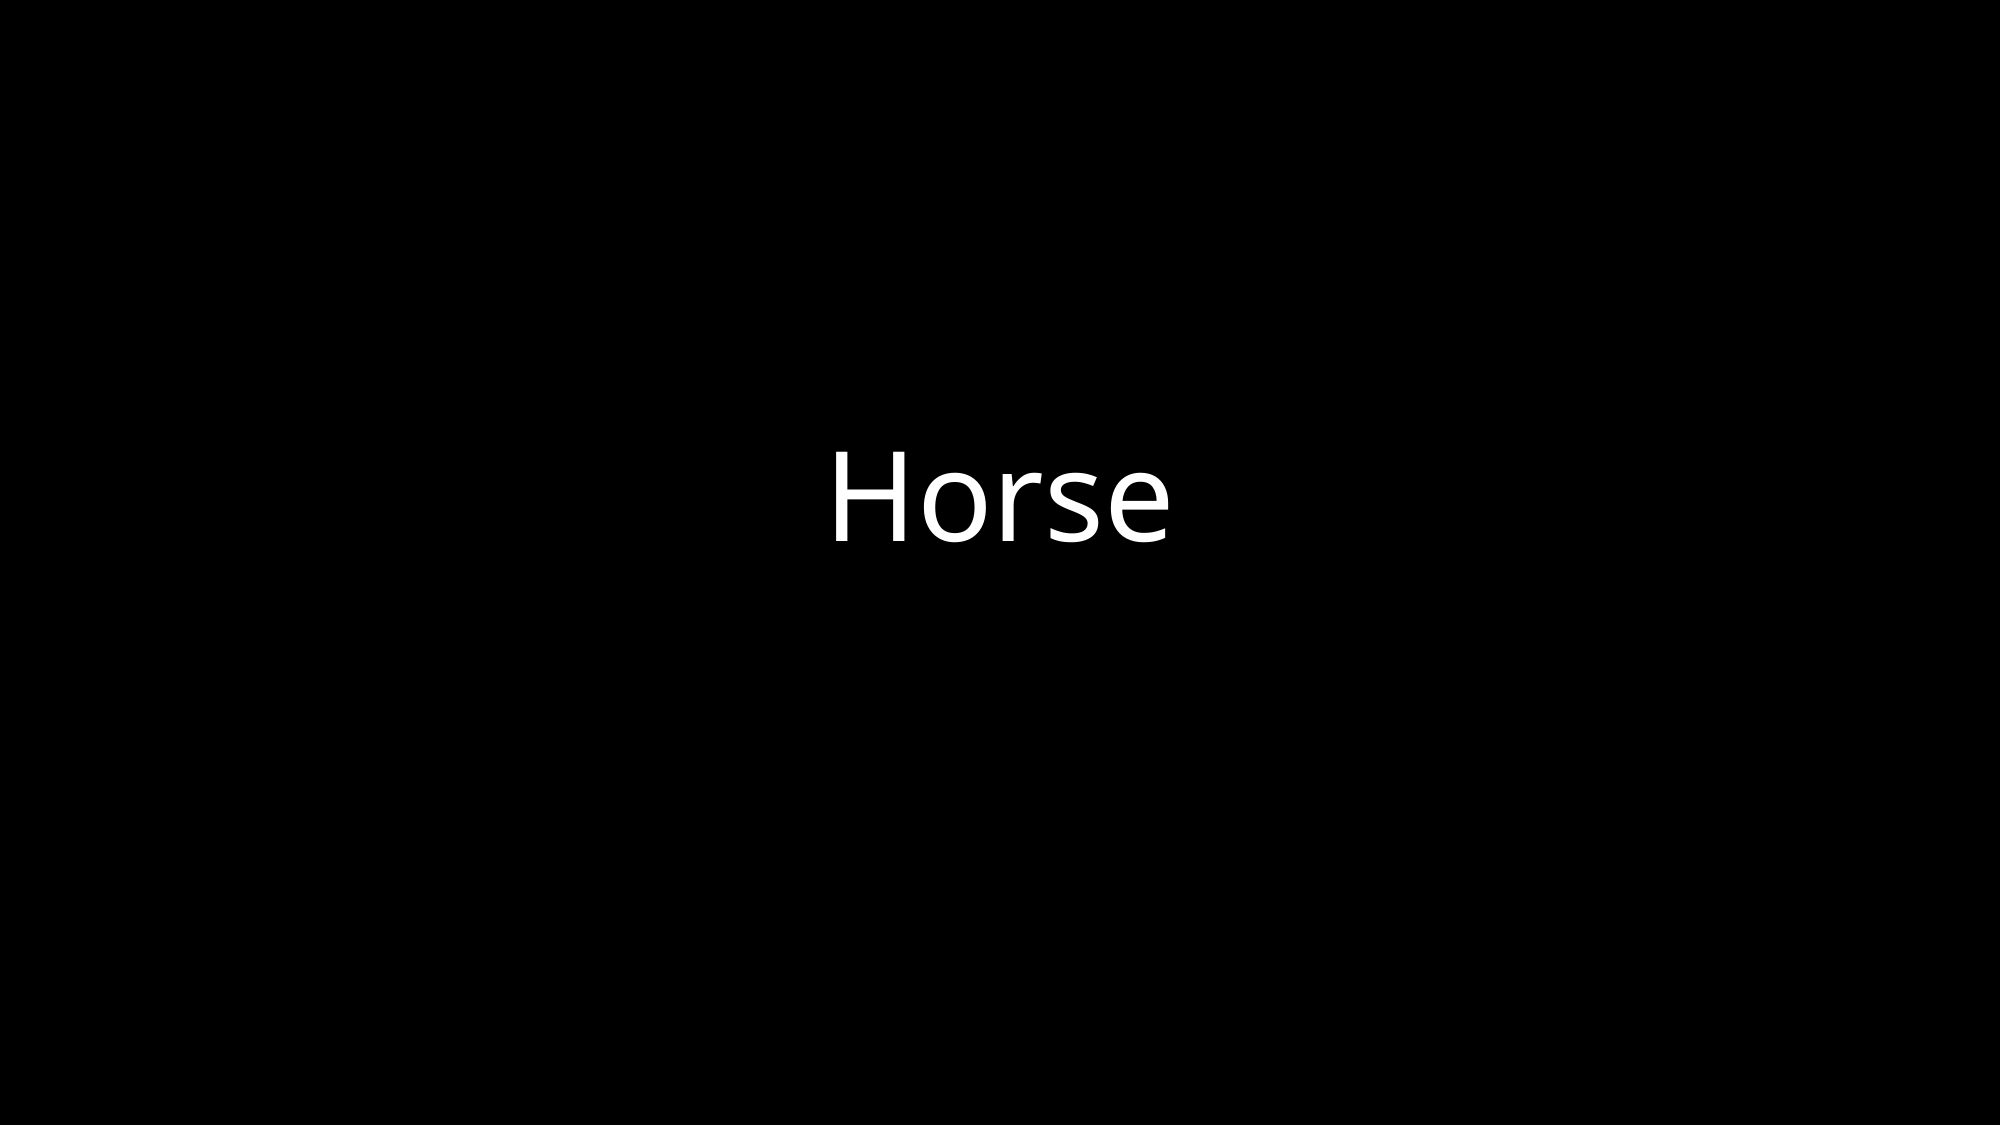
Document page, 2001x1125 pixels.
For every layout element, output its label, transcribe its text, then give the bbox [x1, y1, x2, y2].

title Horse [249, 184, 1750, 576]
